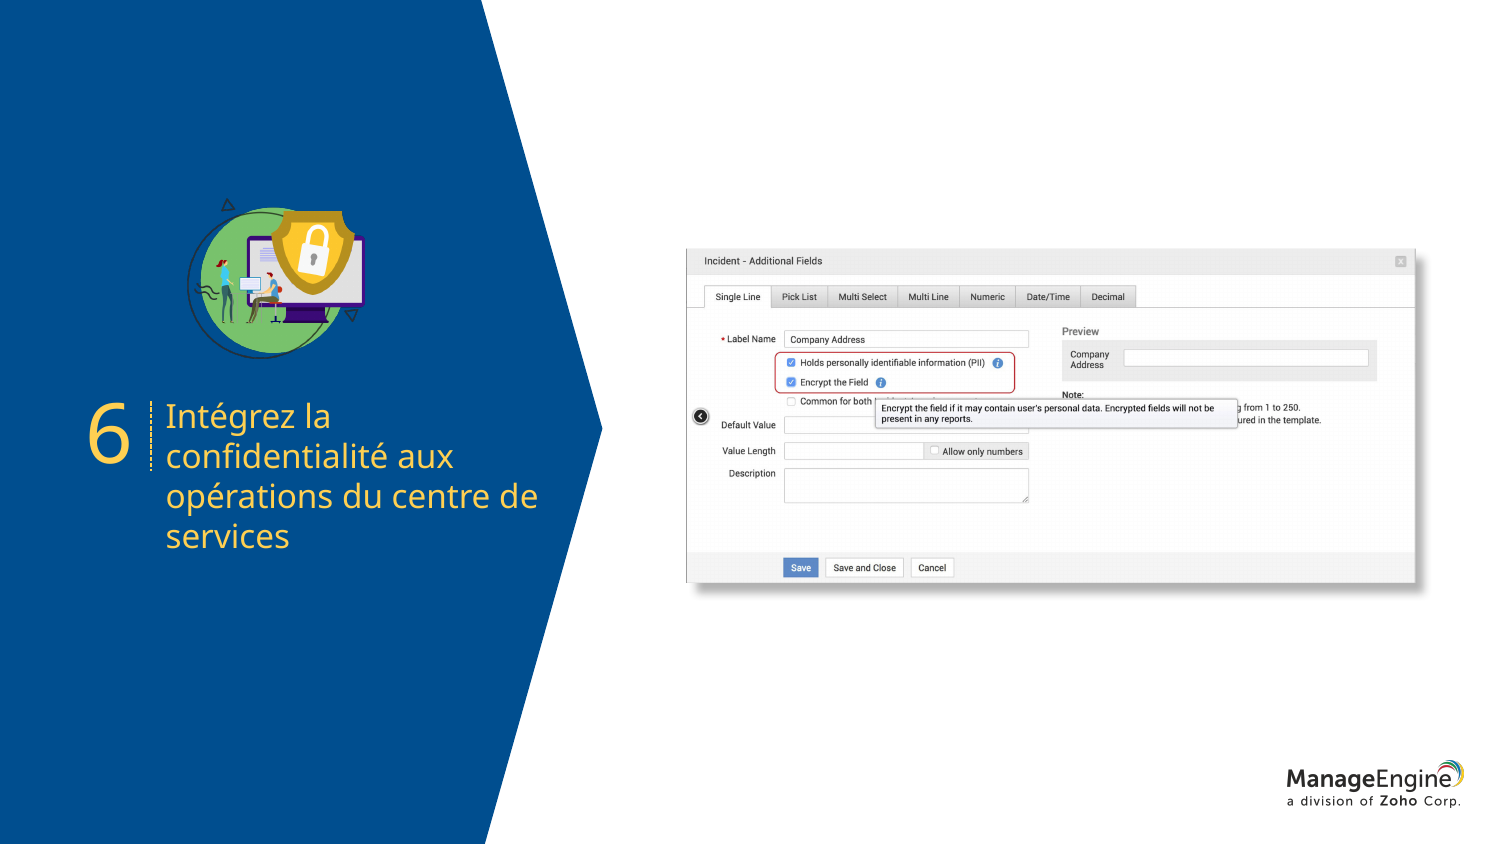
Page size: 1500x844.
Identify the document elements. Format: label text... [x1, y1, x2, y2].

text_box [0, 0, 604, 844]
picture [686, 248, 1416, 584]
text_box 6 [70, 372, 151, 489]
picture [1287, 760, 1464, 808]
text_box Intégrez la confidentialité aux opérations du centre de services [149, 387, 575, 564]
picture [181, 195, 370, 362]
